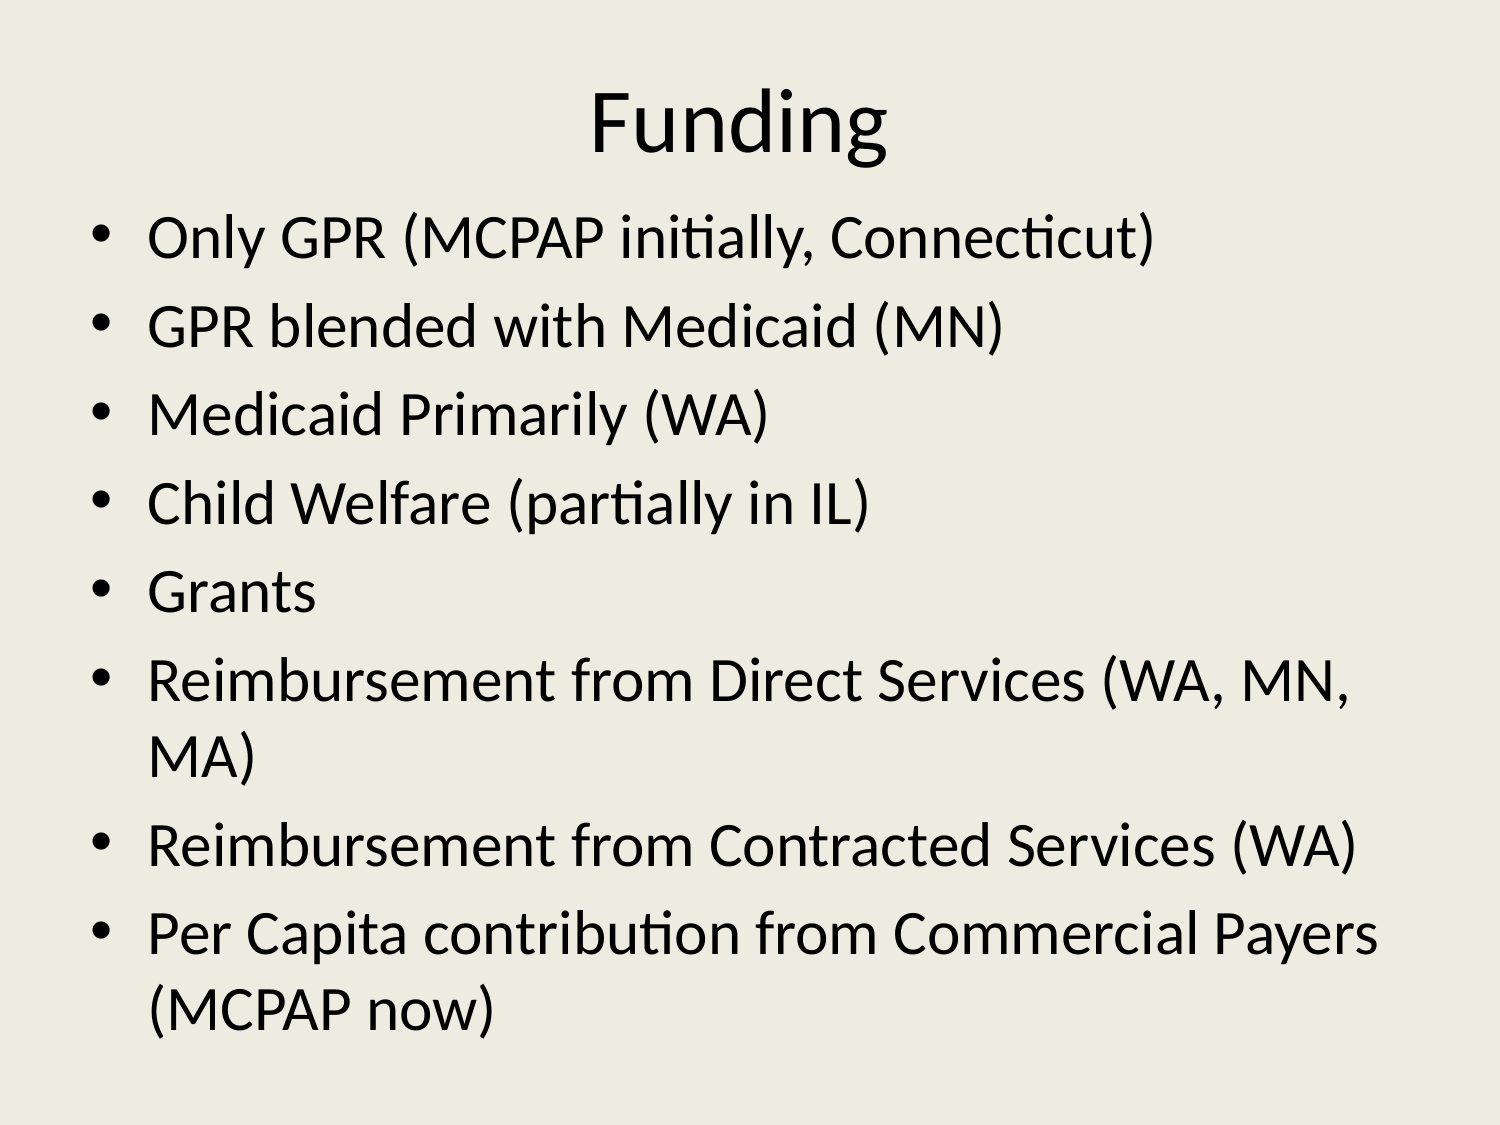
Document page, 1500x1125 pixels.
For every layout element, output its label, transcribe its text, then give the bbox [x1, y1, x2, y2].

list Only GPR (MCPAP initially, Connecticut) GPR blended with Medicaid (MN) Medicaid Primarily (WA) Child Welfare (partially in IL) Grants Reimbursement from Direct Services (WA, MN, MA) Reimbursement from Contracted Services (WA) Per Capita contribution from Commercial Payers (MCPAP now) [75, 187, 1425, 1063]
title Funding [75, 45, 1425, 187]
